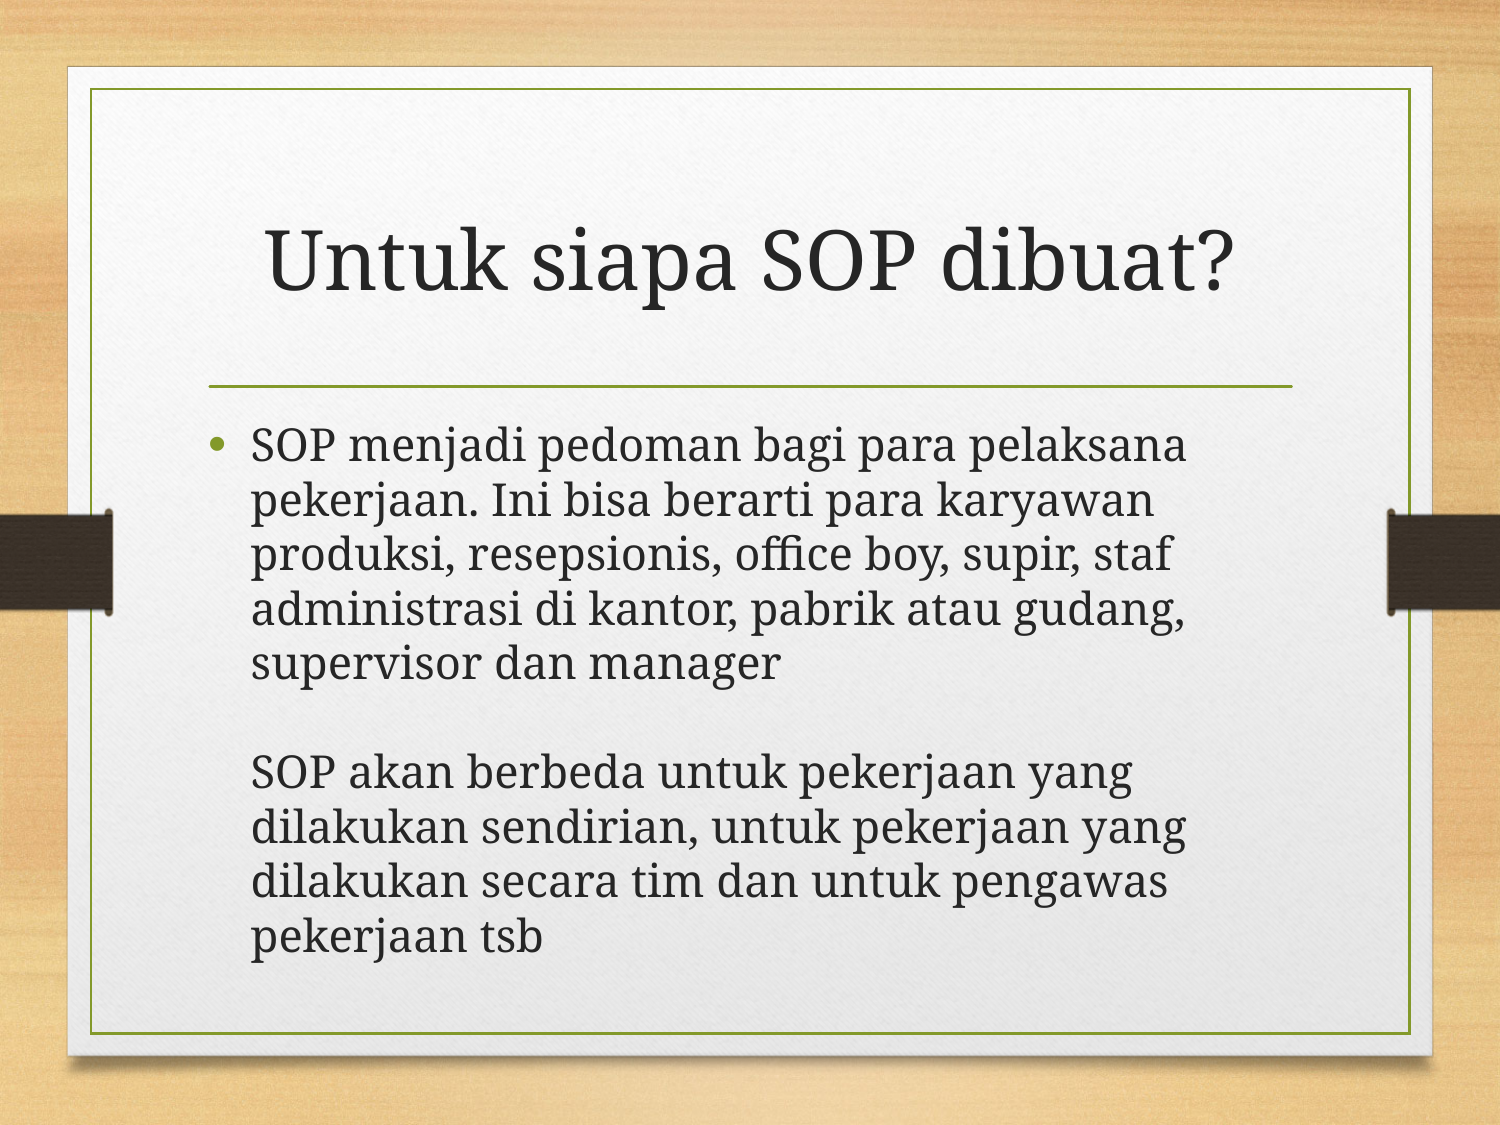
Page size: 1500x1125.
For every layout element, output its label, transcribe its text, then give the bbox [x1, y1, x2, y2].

title Untuk siapa SOP dibuat? [193, 150, 1309, 365]
picture [0, 0, 1500, 1125]
list SOP menjadi pedoman bagi para pelaksana pekerjaan. Ini bisa berarti para karyawan produksi, resepsionis, office boy, supir, staf administrasi di kantor, pabrik atau gudang, supervisor dan manager SOP akan berbeda untuk pekerjaan yang dilakukan sendirian, untuk pekerjaan yang dilakukan secara tim dan untuk pengawas pekerjaan tsb [193, 408, 1309, 974]
